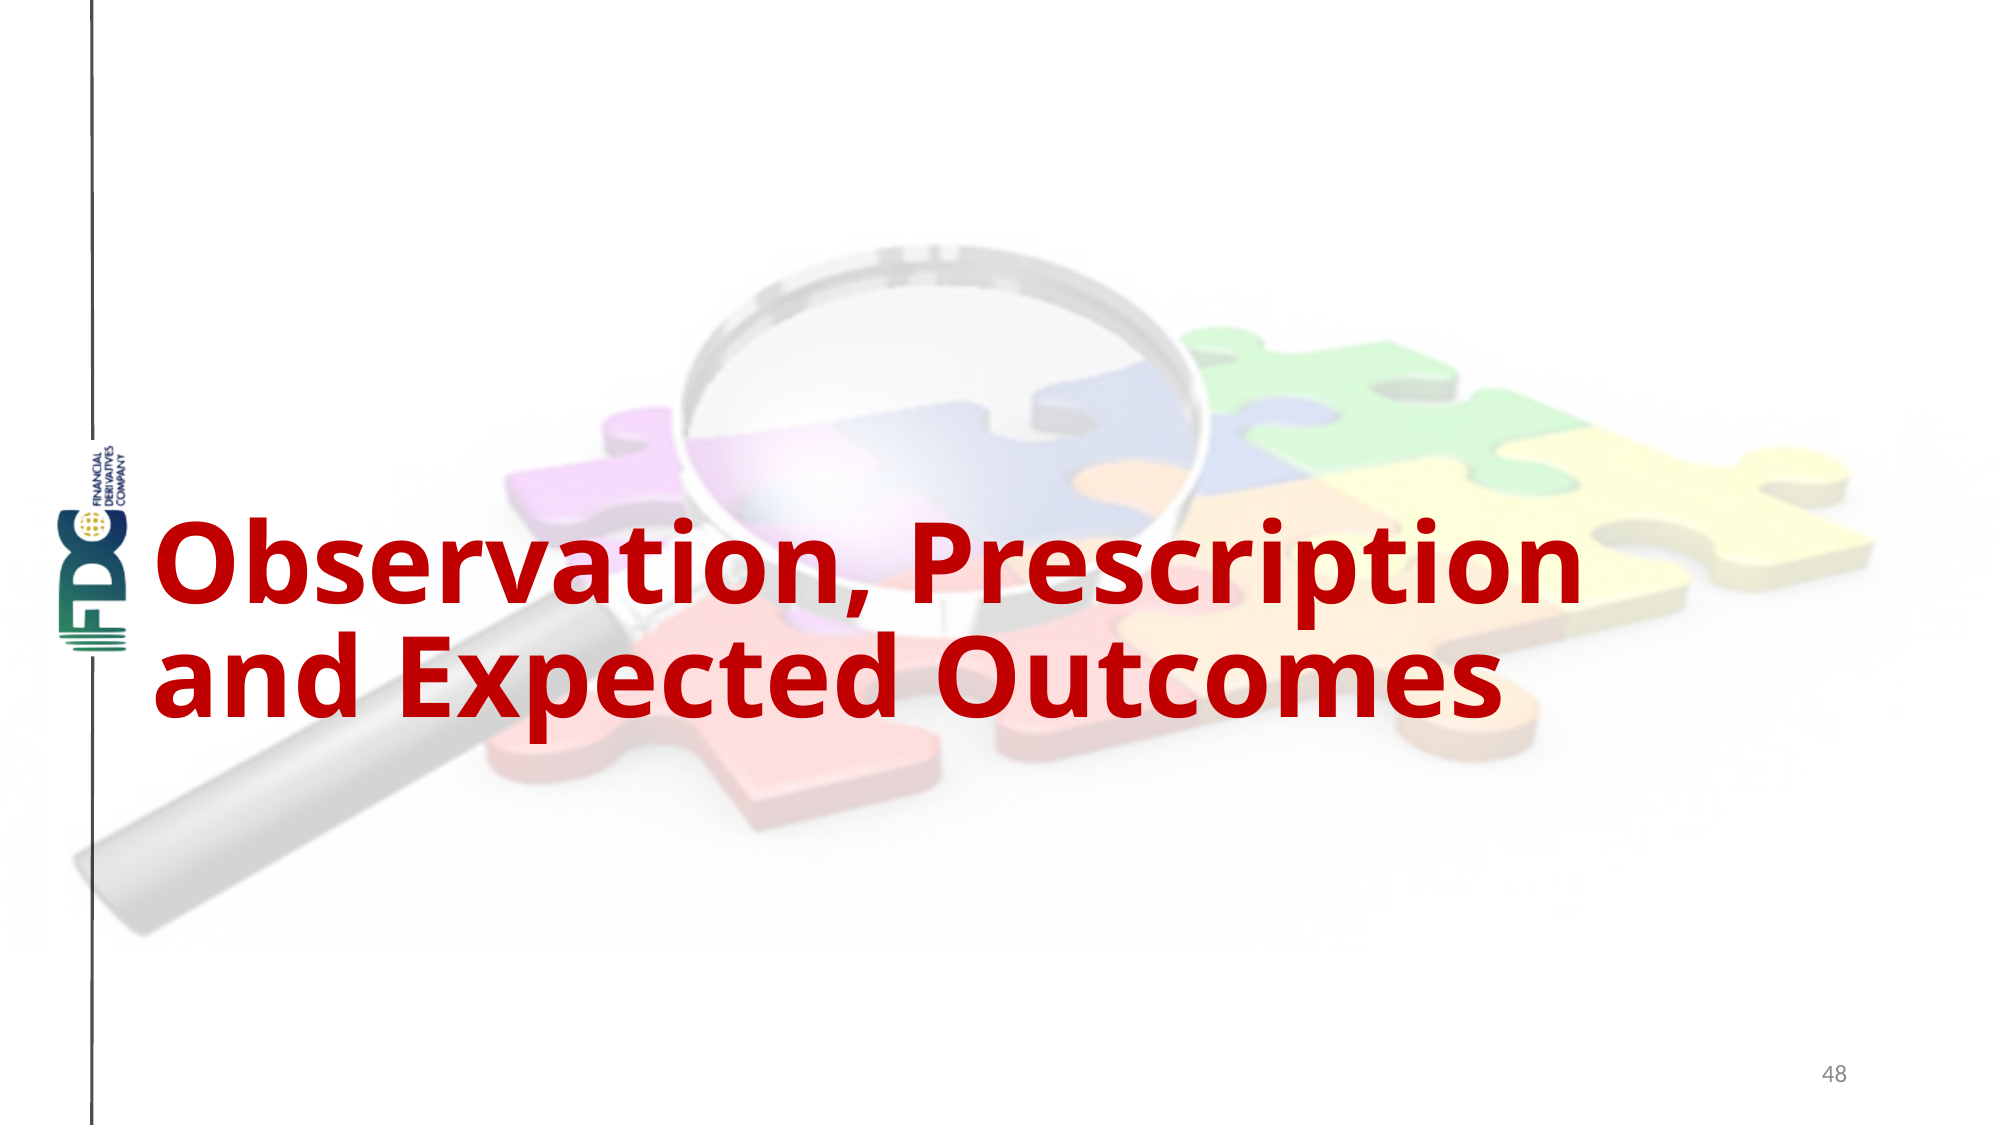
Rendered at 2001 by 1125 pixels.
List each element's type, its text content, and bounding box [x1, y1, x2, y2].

slide_number 48 [1412, 1042, 1863, 1103]
title Observation, Prescription and Expected Outcomes [136, 280, 1635, 749]
picture [49, 440, 136, 656]
